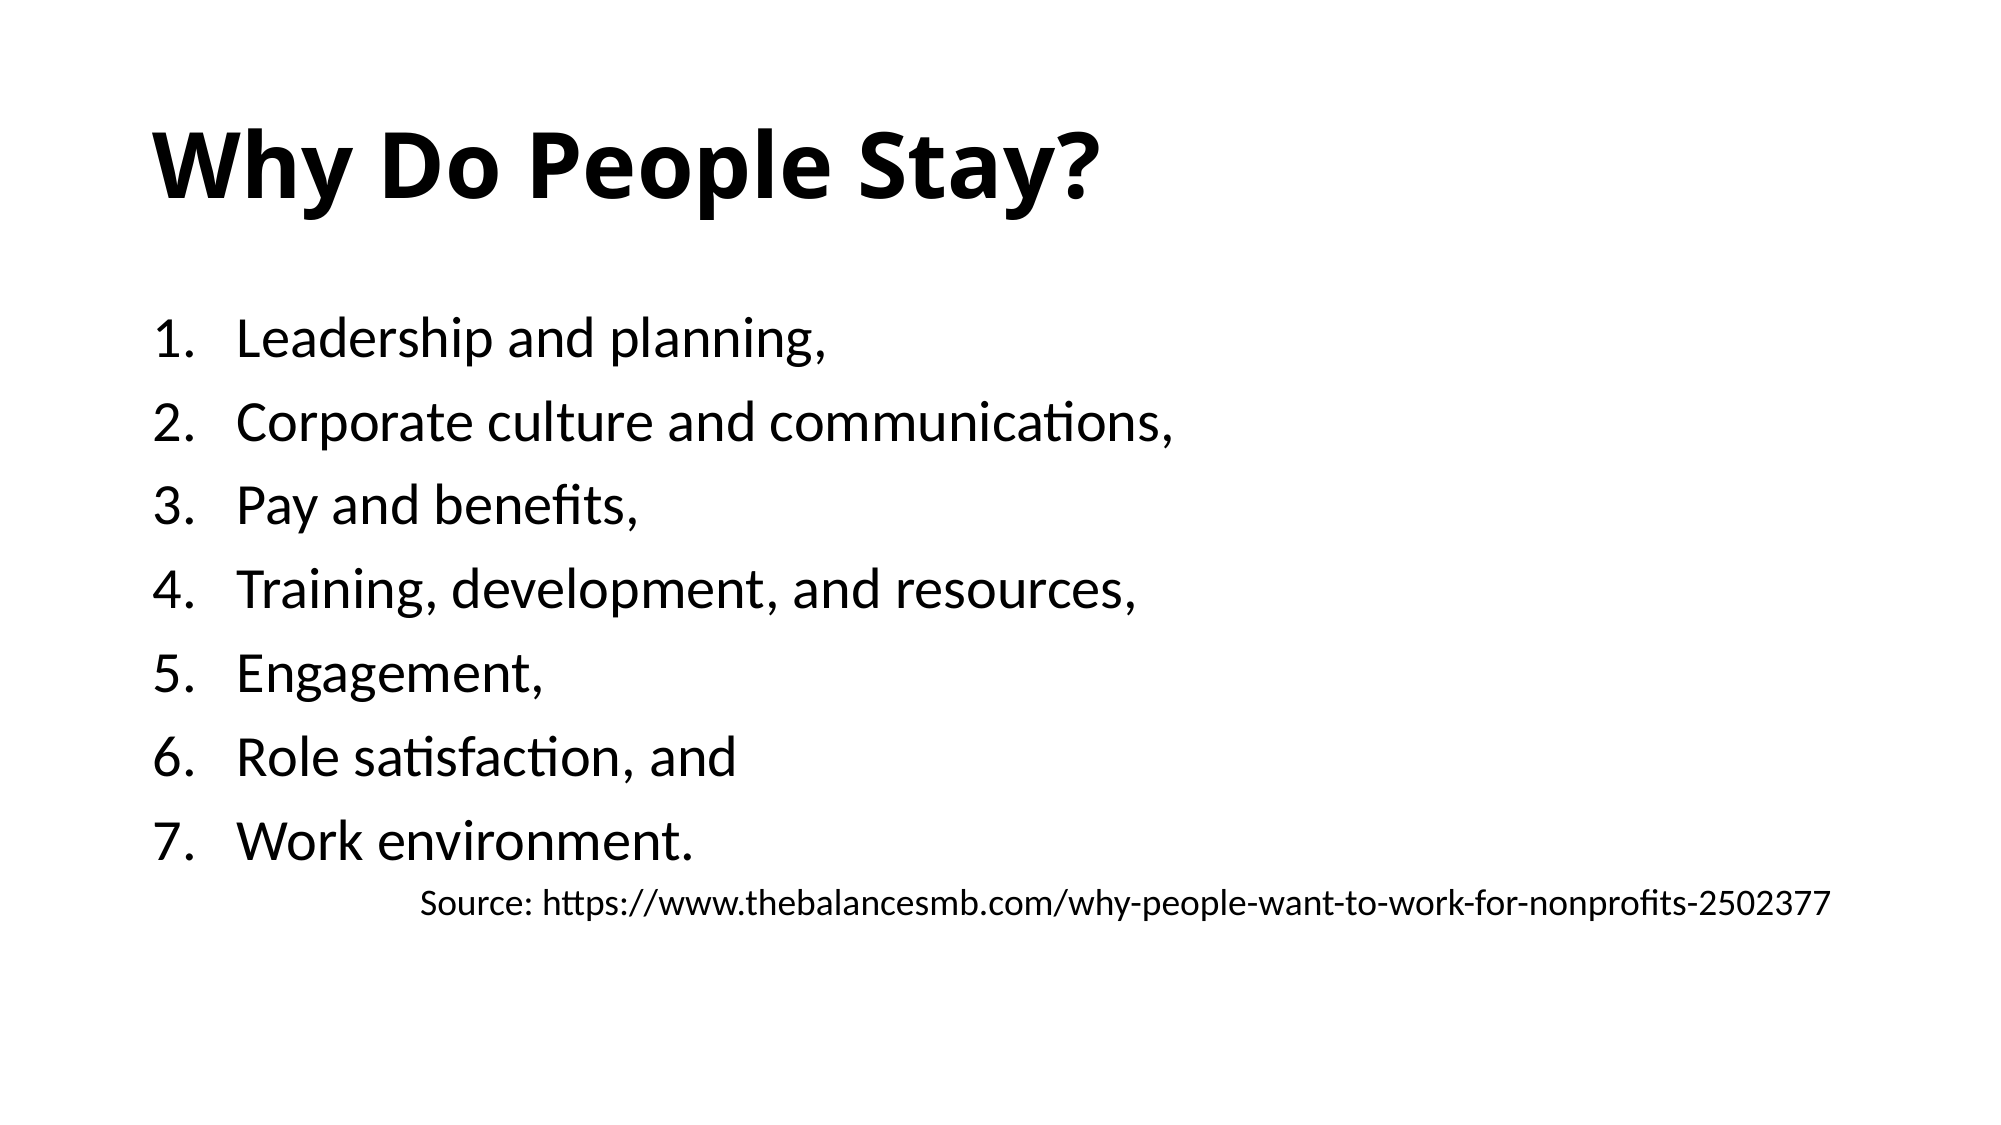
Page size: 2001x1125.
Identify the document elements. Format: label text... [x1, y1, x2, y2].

list Leadership and planning, Corporate culture and communications, Pay and benefits, Training, development, and resources, Engagement, Role satisfaction, and Work environment. Source: https://www.thebalancesmb.com/why-people-want-to-work-for-nonprofits-2502377 [137, 299, 1863, 1014]
title Why Do People Stay? [137, 59, 1863, 278]
